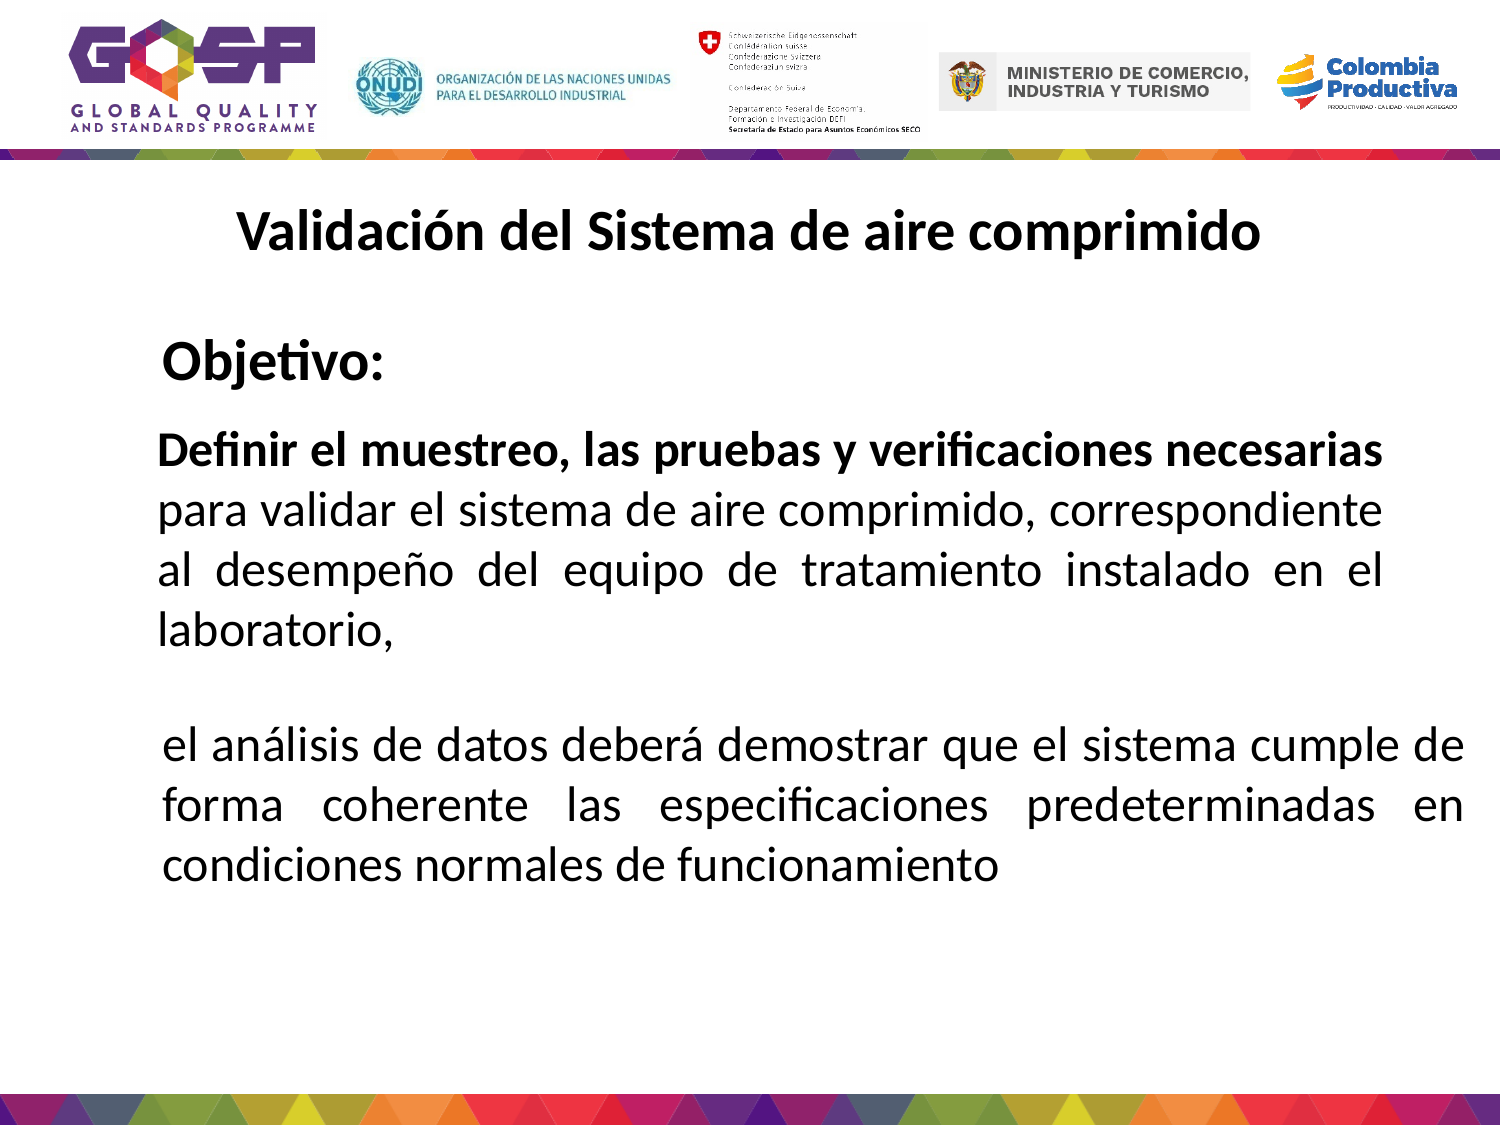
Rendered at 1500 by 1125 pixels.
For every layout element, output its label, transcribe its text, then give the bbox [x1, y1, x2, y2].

picture [61, 12, 327, 140]
picture [0, 149, 1500, 160]
text_box Definir el muestreo, las pruebas y verificaciones necesarias para validar el sistema de aire comprimido, correspondiente al desempeño del equipo de tratamiento instalado en el laboratorio, [142, 408, 1400, 664]
picture [1262, 41, 1471, 123]
picture [0, 1094, 1500, 1125]
text_box Objetivo: [147, 314, 401, 400]
picture [690, 22, 928, 142]
picture [348, 57, 680, 117]
text_box el análisis de datos deberá demostrar que el sistema cumple de forma coherente las especificaciones predeterminadas en condiciones normales de funcionamiento [147, 704, 1481, 899]
picture [938, 52, 1251, 111]
text_box Validación del Sistema de aire comprimido [206, 184, 1293, 270]
